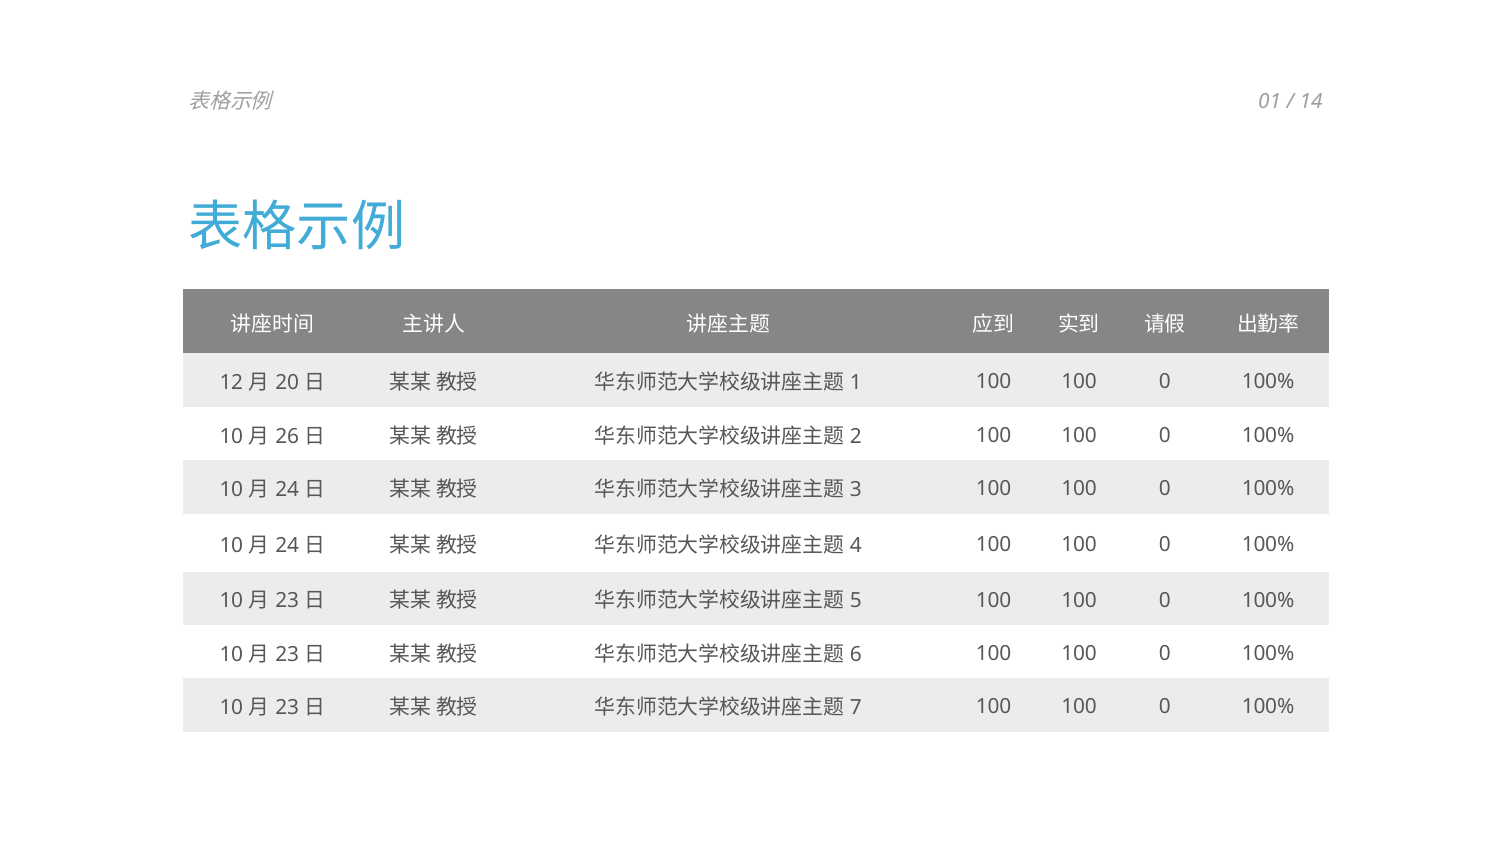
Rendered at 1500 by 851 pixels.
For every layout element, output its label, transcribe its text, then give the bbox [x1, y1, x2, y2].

table_cell 华东师范大学校级讲座主题2 [506, 407, 951, 460]
table_cell 100% [1208, 353, 1329, 407]
table_cell 100% [1208, 572, 1329, 625]
table_cell 100 [951, 460, 1036, 514]
text_box 01 / 14 [1192, 84, 1338, 120]
table_header 请假 [1122, 289, 1208, 353]
table_cell 100% [1208, 678, 1329, 732]
table_cell 100 [1036, 572, 1122, 625]
table_cell 10月23日 [183, 678, 362, 732]
table_header 出勤率 [1208, 289, 1329, 353]
table_cell 0 [1122, 678, 1208, 732]
table_header 讲座时间 [183, 289, 362, 353]
table_cell 100 [951, 514, 1036, 572]
table_cell 100% [1208, 407, 1329, 460]
table_cell 100 [1036, 407, 1122, 460]
table_cell 华东师范大学校级讲座主题7 [506, 678, 951, 732]
table_cell 10月24日 [183, 514, 362, 572]
table_cell 某某 教授 [362, 407, 506, 460]
table_cell 100 [1036, 678, 1122, 732]
table_cell 某某 教授 [362, 514, 506, 572]
text_box 表格示例 [173, 194, 727, 264]
table_cell 华东师范大学校级讲座主题3 [506, 460, 951, 514]
table_cell 0 [1122, 514, 1208, 572]
table_cell 100 [951, 407, 1036, 460]
table_cell 0 [1122, 407, 1208, 460]
table_cell 10月26日 [183, 407, 362, 460]
table_cell 某某 教授 [362, 625, 506, 678]
table_header 讲座主题 [506, 289, 951, 353]
table_cell 华东师范大学校级讲座主题1 [506, 353, 951, 407]
table_cell 12月20日 [183, 353, 362, 407]
table_cell 某某 教授 [362, 460, 506, 514]
table_cell 0 [1122, 353, 1208, 407]
table_cell 华东师范大学校级讲座主题6 [506, 625, 951, 678]
table_cell 10月23日 [183, 625, 362, 678]
table_cell 华东师范大学校级讲座主题5 [506, 572, 951, 625]
table_cell 100 [951, 625, 1036, 678]
table_cell 100% [1208, 625, 1329, 678]
table_cell 某某 教授 [362, 678, 506, 732]
table_cell 某某 教授 [362, 353, 506, 407]
table_cell 100 [1036, 625, 1122, 678]
table_cell 10月23日 [183, 572, 362, 625]
table_header 应到 [951, 289, 1036, 353]
table_cell 100% [1208, 460, 1329, 514]
table_header 主讲人 [362, 289, 506, 353]
table_cell 0 [1122, 572, 1208, 625]
table_cell 100 [951, 353, 1036, 407]
table_cell 100 [1036, 353, 1122, 407]
table_cell 0 [1122, 625, 1208, 678]
table_cell 某某 教授 [362, 572, 506, 625]
table_cell 100% [1208, 514, 1329, 572]
table_cell 100 [951, 678, 1036, 732]
table_header 实到 [1036, 289, 1122, 353]
table_cell 10月24日 [183, 460, 362, 514]
table_cell 100 [951, 572, 1036, 625]
table_cell 100 [1036, 514, 1122, 572]
table_cell 0 [1122, 460, 1208, 514]
text_box 表格示例 [173, 84, 533, 120]
table_cell 100 [1036, 460, 1122, 514]
table_cell 华东师范大学校级讲座主题4 [506, 514, 951, 572]
